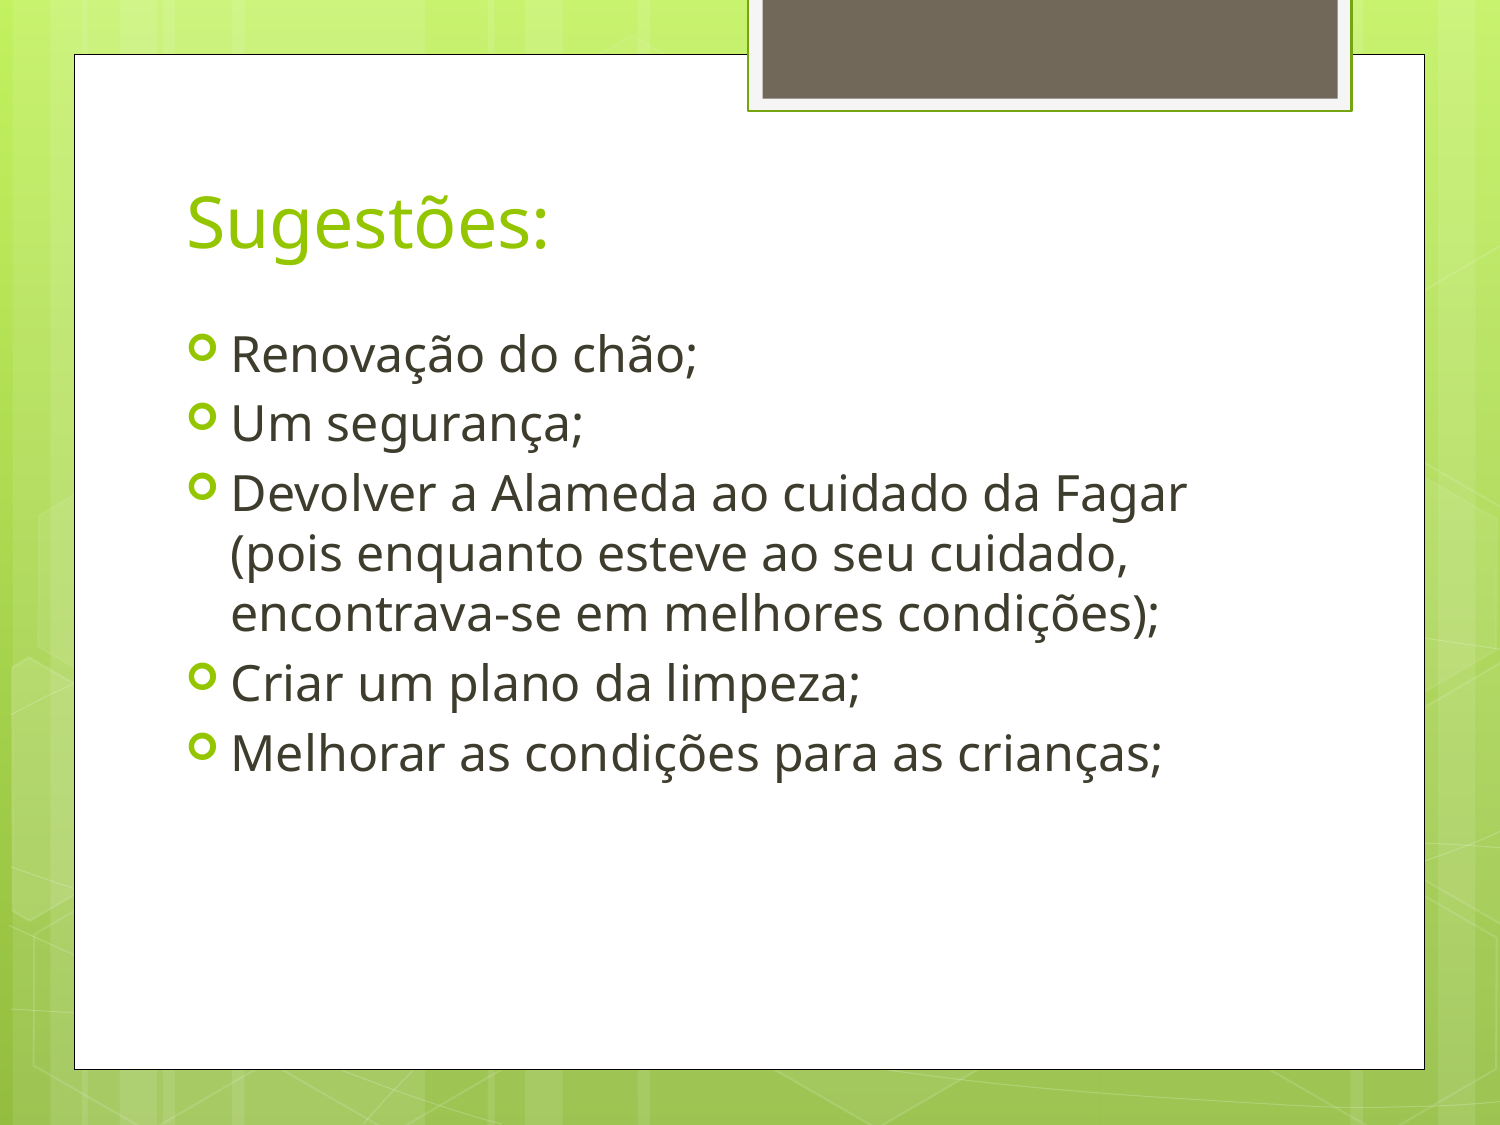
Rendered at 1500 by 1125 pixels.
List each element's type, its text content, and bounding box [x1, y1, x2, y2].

title Sugestões: [171, 168, 1324, 357]
list Renovação do chão; Um segurança; Devolver a Alameda ao cuidado da Fagar (pois enquanto esteve ao seu cuidado, encontrava-se em melhores condições); Criar um plano da limpeza; Melhorar as condições para as crianças; [159, 314, 1317, 1012]
